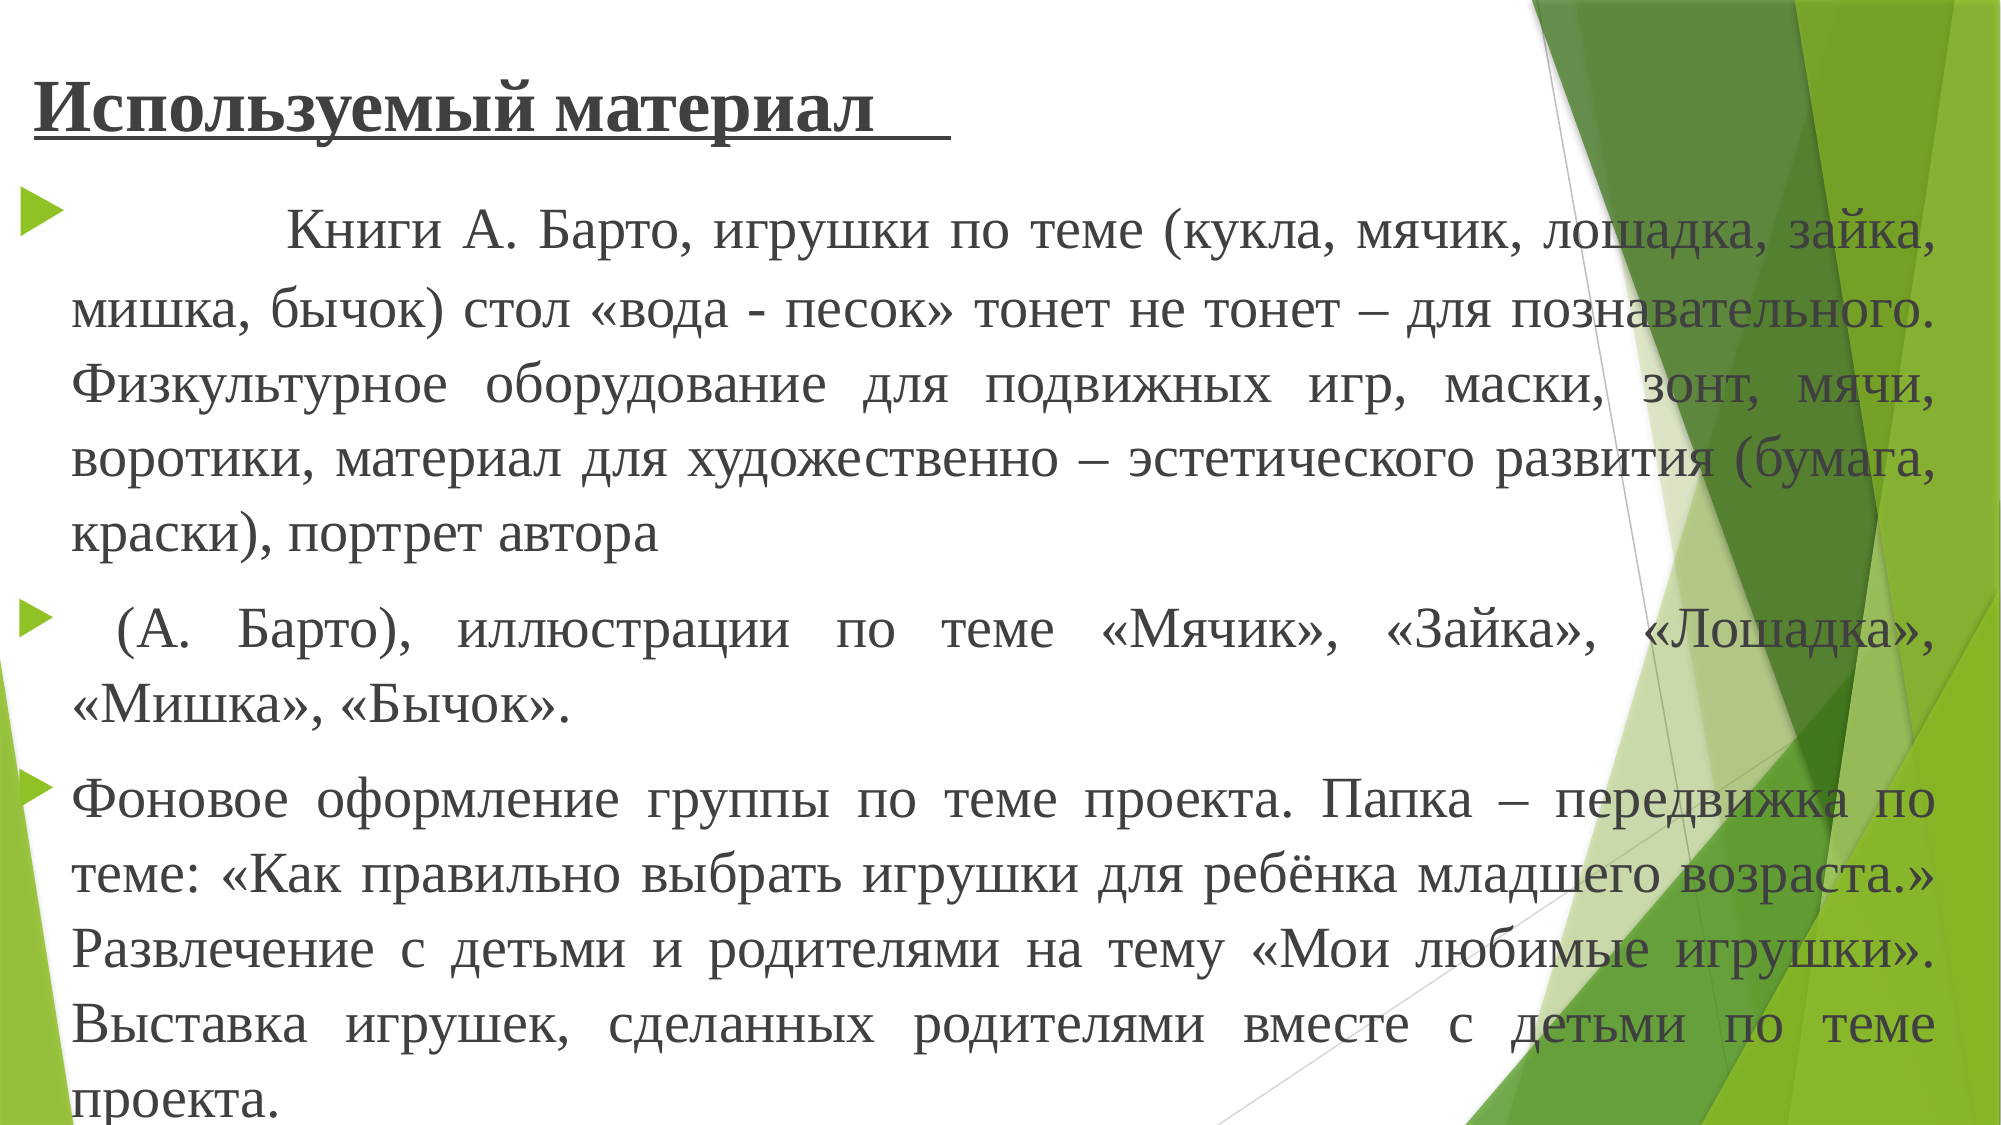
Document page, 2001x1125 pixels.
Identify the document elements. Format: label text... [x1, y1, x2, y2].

list Используемый материал Книги А. Барто, игрушки по теме (кукла, мячик, лошадка, зайка, мишка, бычок) стол «вода - песок» тонет не тонет – для познавательного. Физкультурное оборудование для подвижных игр, маски, зонт, мячи, воротики, материал для художественно – эстетического развития (бумага, краски), портрет автора (А. Барто), иллюстрации по теме «Мячик», «Зайка», «Лошадка», «Мишка», «Бычок». Фоновое оформление группы по теме проекта. Папка – передвижка по теме: «Как правильно выбрать игрушки для ребёнка младшего возраста.» Развлечение с детьми и родителями на тему «Мои любимые игрушки». Выставка игрушек, сделанных родителями вместе с детьми по теме проекта. [0, 43, 1953, 1125]
